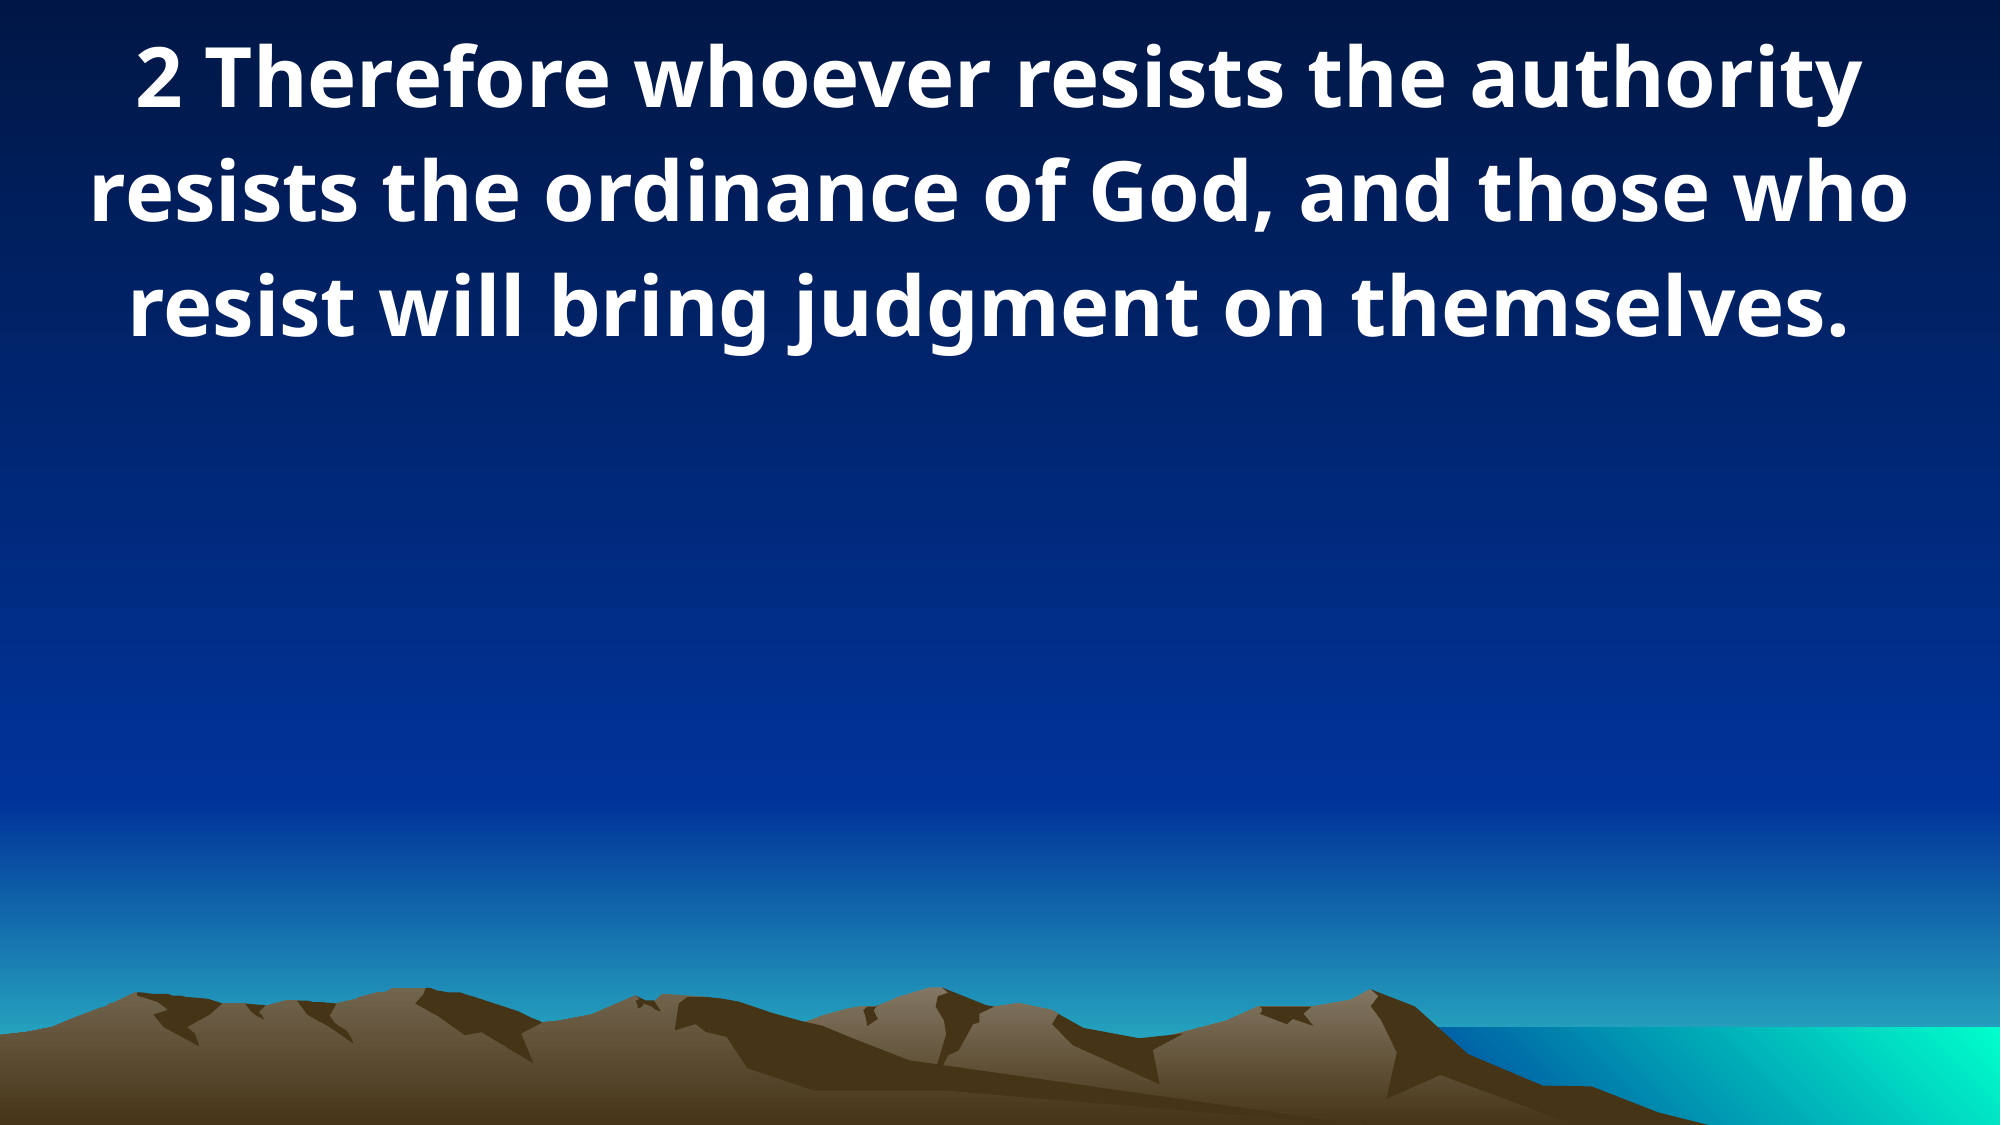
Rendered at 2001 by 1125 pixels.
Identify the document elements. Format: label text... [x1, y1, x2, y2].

text_box 2 Therefore whoever resists the authority resists the ordinance of God, and those who resist will bring judgment on themselves. [0, 1, 2000, 825]
